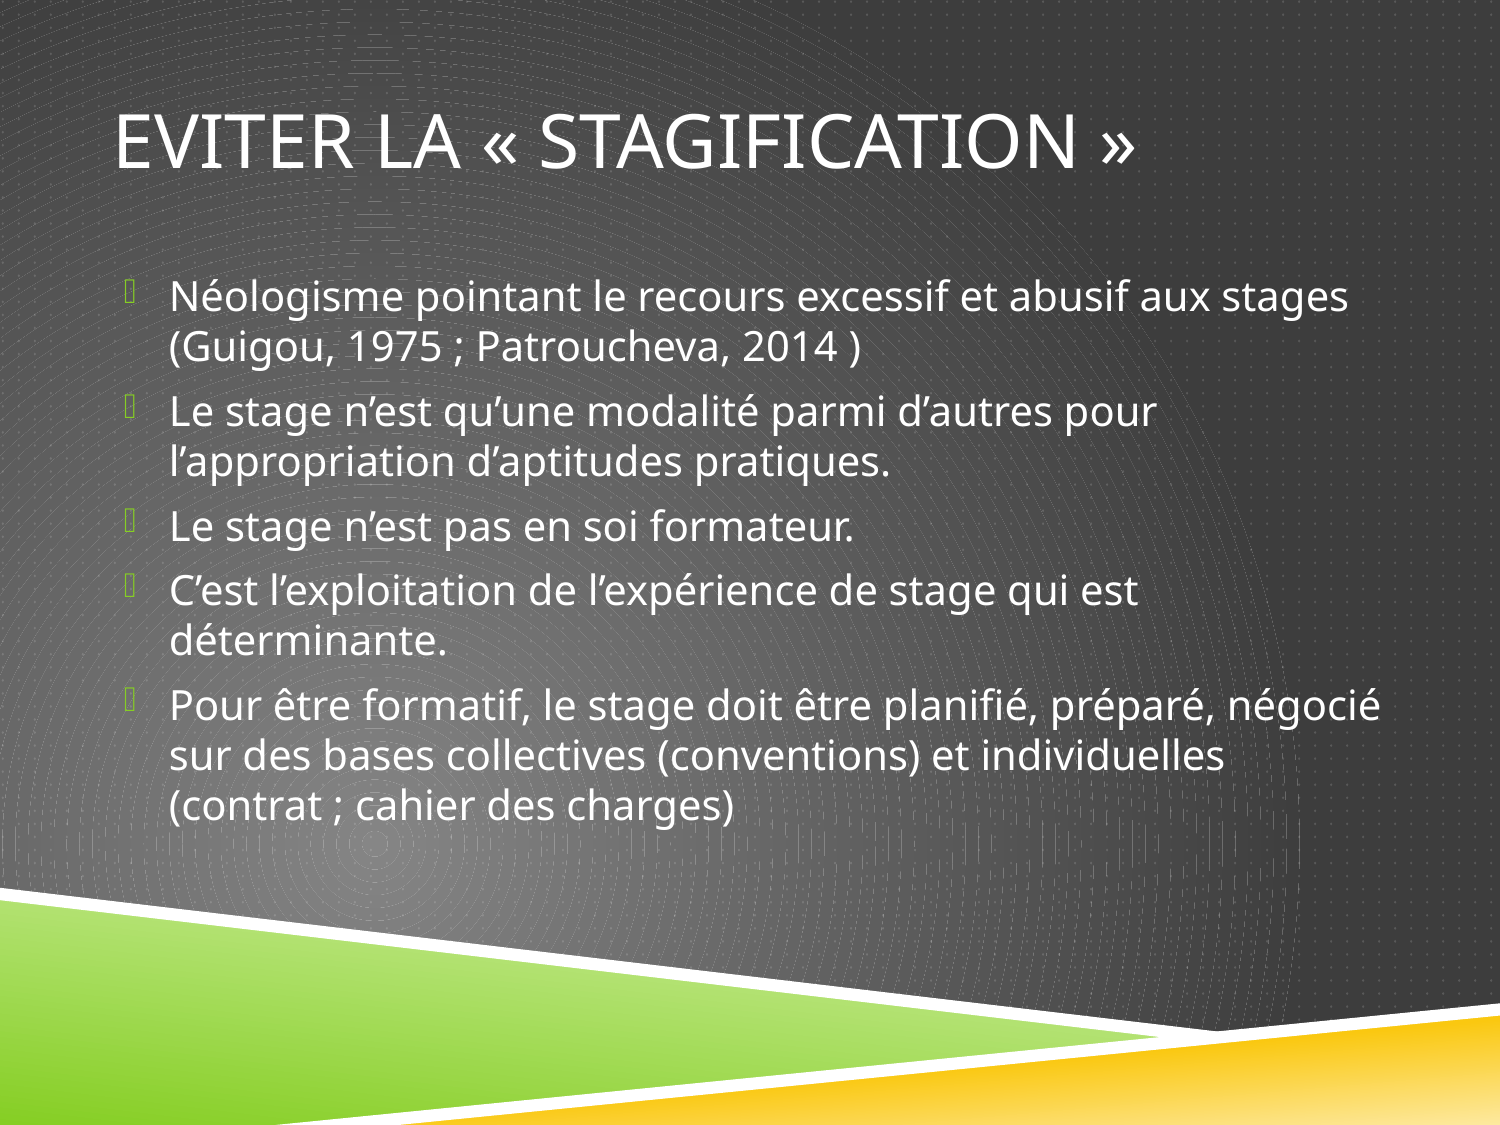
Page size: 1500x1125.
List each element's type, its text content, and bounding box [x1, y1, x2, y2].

list Néologisme pointant le recours excessif et abusif aux stages (Guigou, 1975 ; Patroucheva, 2014 ) Le stage n’est qu’une modalité parmi d’autres pour l’appropriation d’aptitudes pratiques. Le stage n’est pas en soi formateur. C’est l’exploitation de l’expérience de stage qui est déterminante. Pour être formatif, le stage doit être planifié, préparé, négocié sur des bases collectives (conventions) et individuelles (contrat ; cahier des charges) [112, 262, 1388, 875]
title Eviter la « stagification » [112, 45, 1388, 233]
